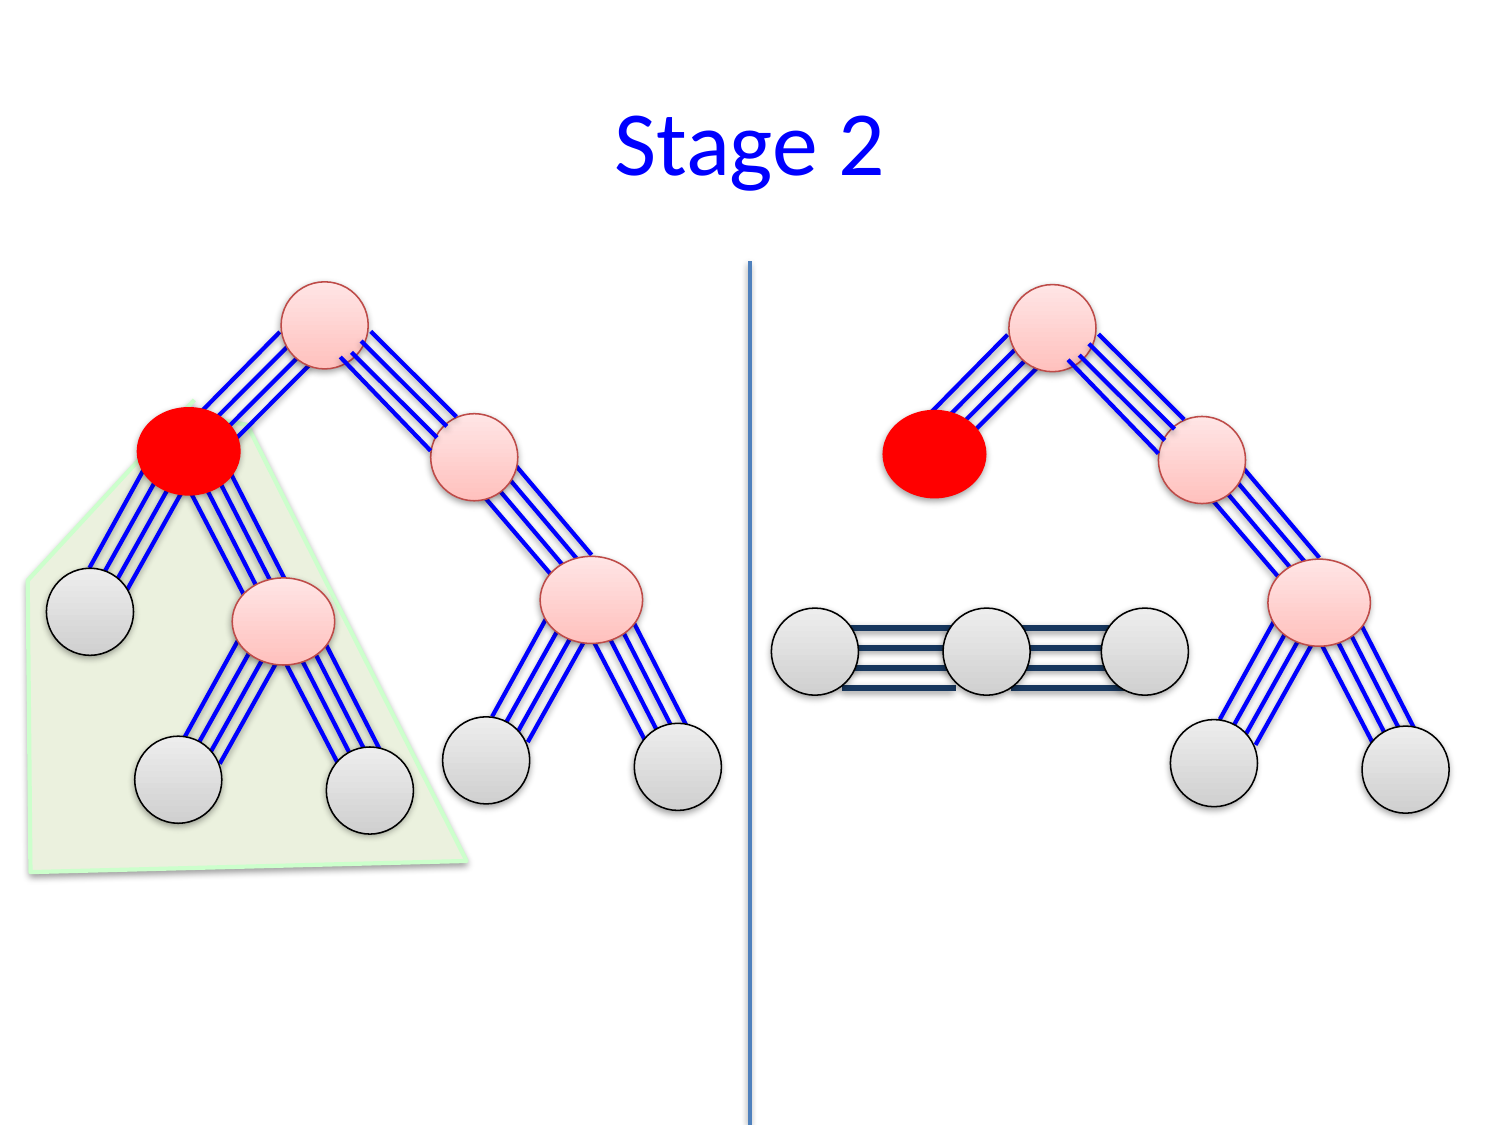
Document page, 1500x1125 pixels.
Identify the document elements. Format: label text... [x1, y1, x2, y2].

text_box [25, 562, 469, 875]
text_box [771, 284, 1450, 814]
title Stage 2 [75, 45, 1425, 233]
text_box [46, 281, 722, 835]
